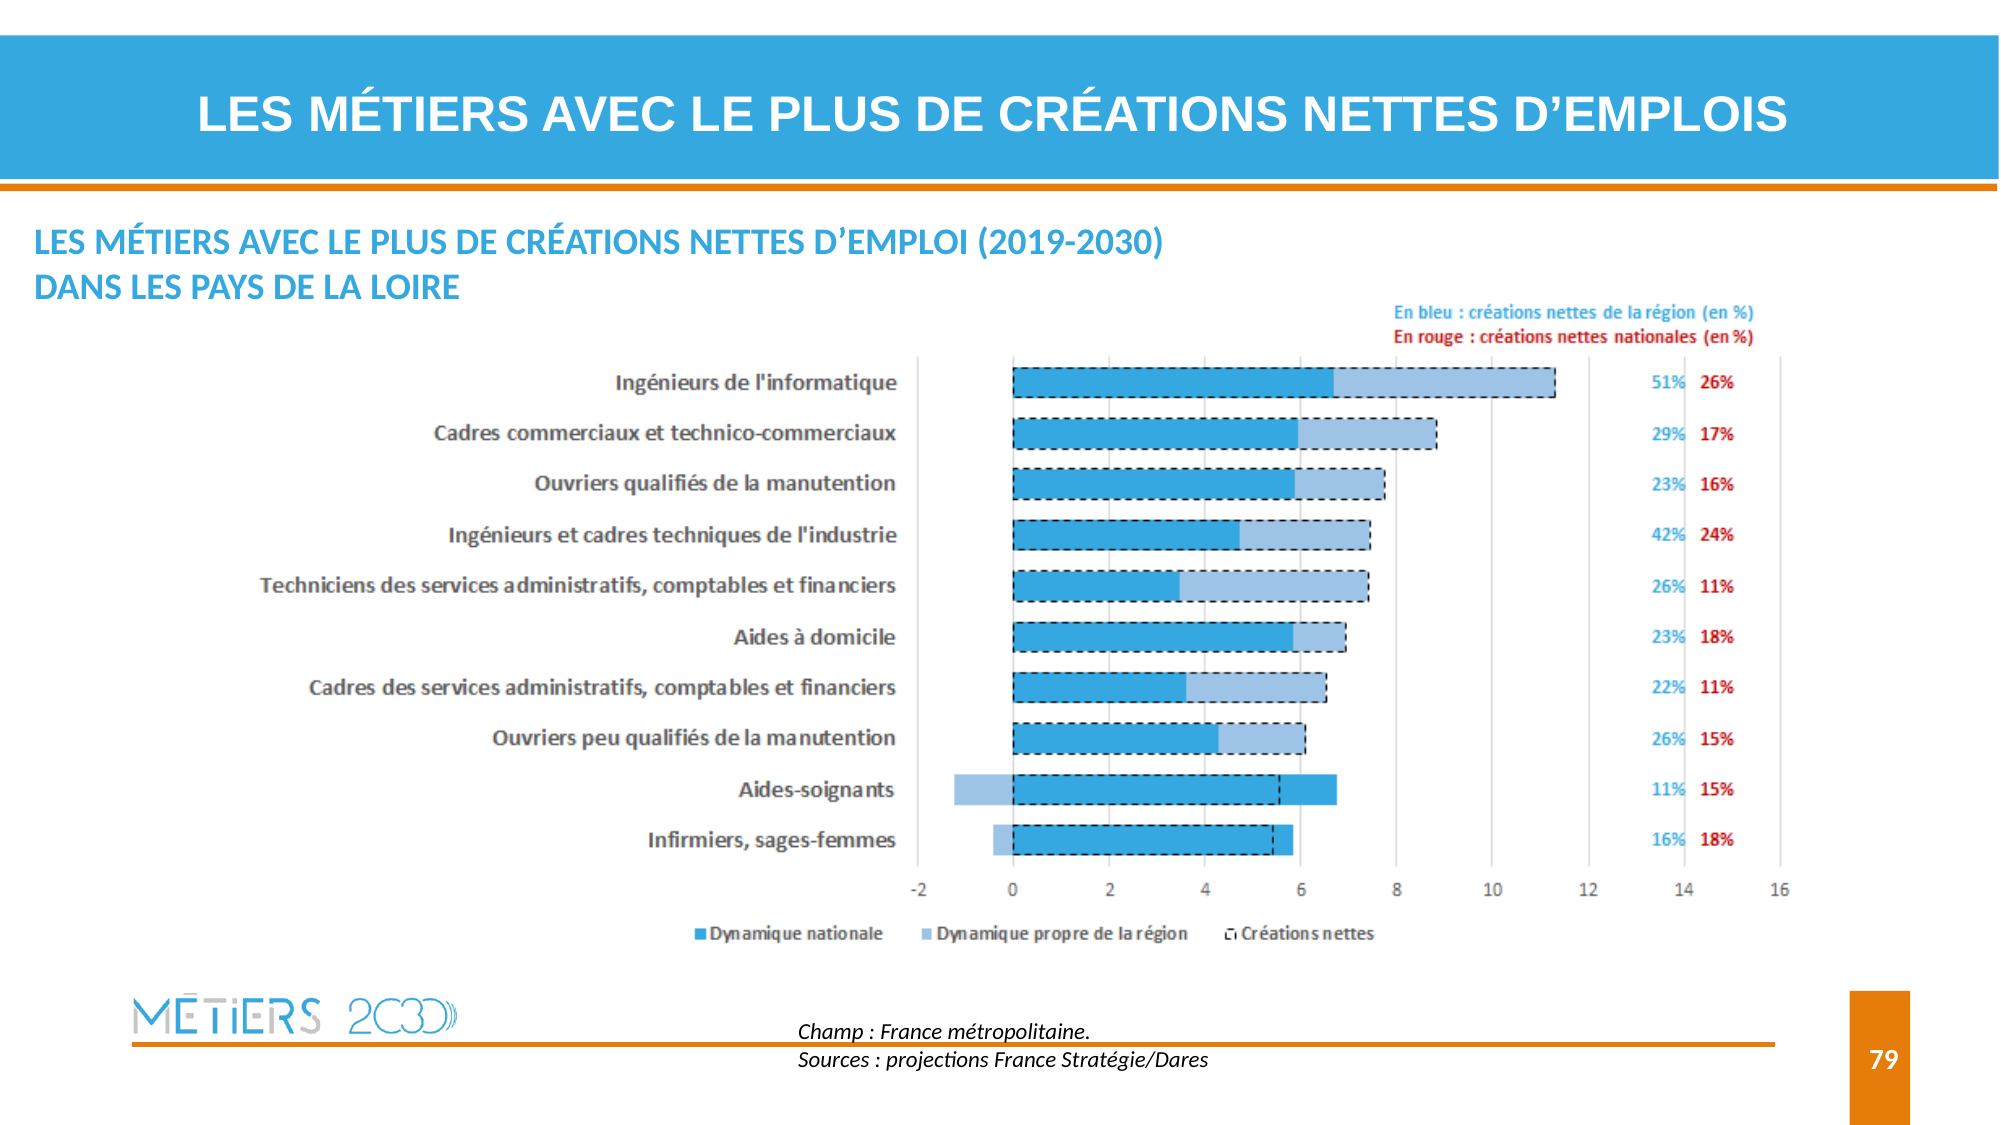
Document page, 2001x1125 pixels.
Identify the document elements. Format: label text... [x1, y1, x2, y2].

text_box LES MÉTIERS AVEC LE PLUS DE CRÉATIONS NETTES D’EMPLOI (2019-2030) DANS LES PAYS DE LA LOIRE [19, 209, 1208, 315]
picture [246, 280, 1814, 966]
text_box Champ : France métropolitaine. Sources : projections France Stratégie/Dares [783, 1009, 1695, 1080]
slide_number 79 [1463, 1028, 1914, 1088]
text_box Les métiers avec le plus de créations nettes d’emplois [46, 74, 1940, 150]
picture [126, 987, 460, 1045]
